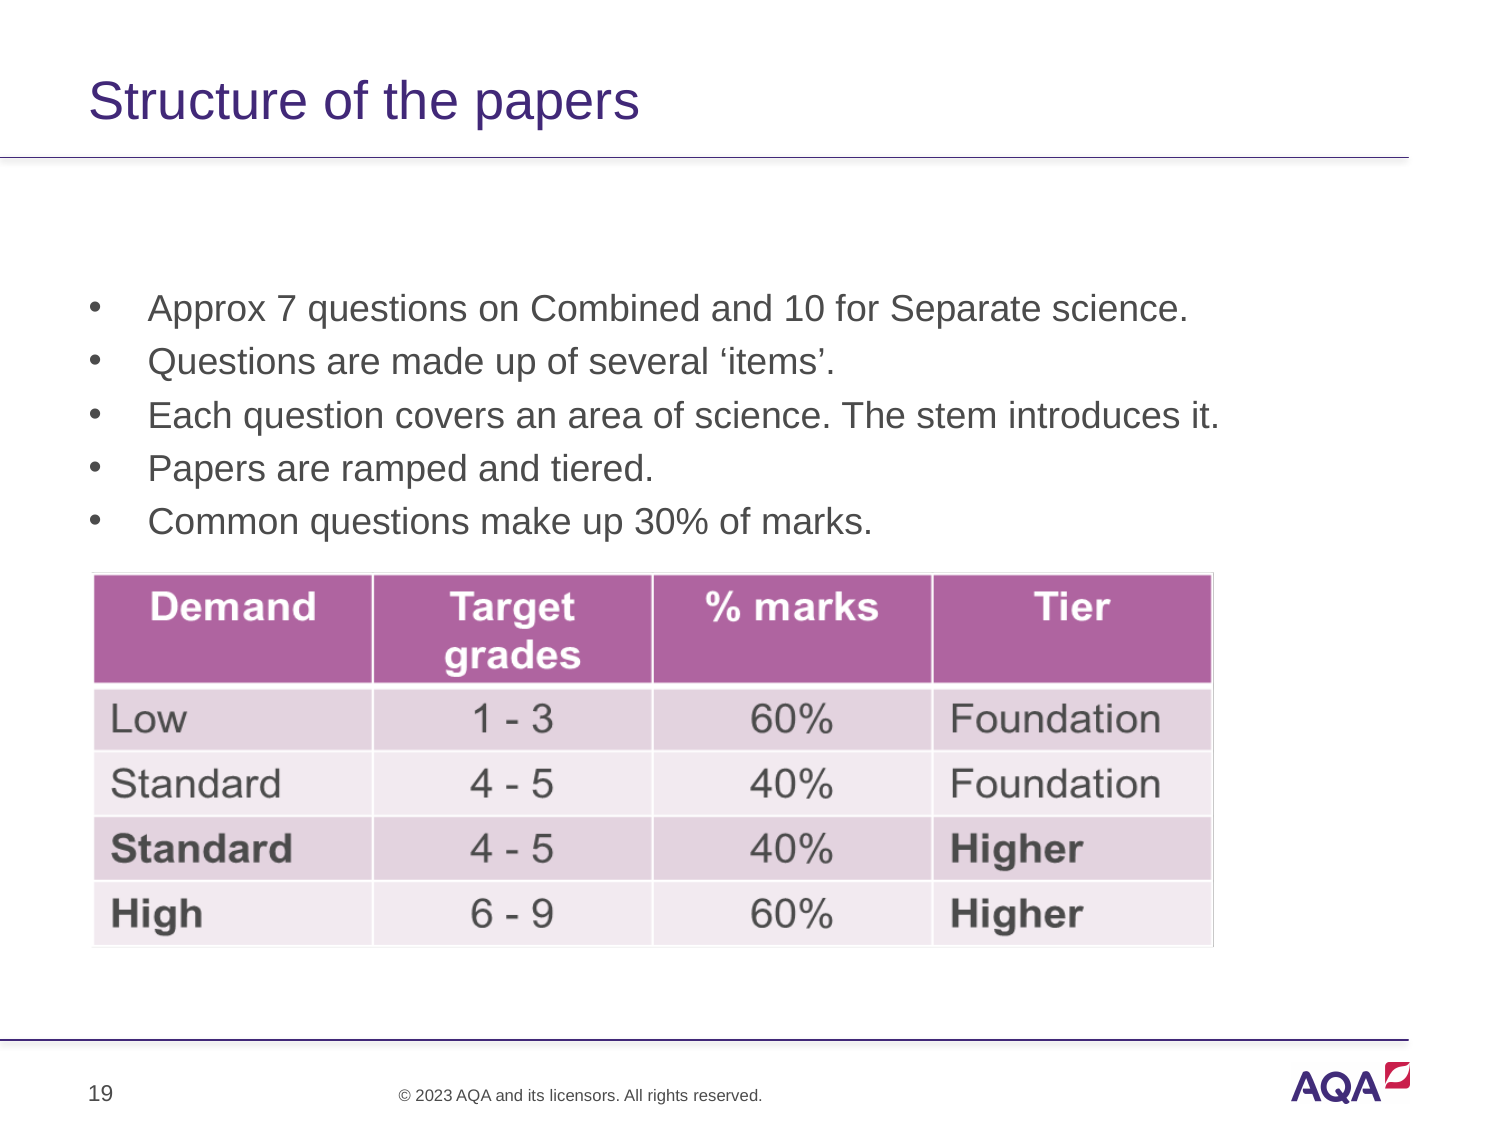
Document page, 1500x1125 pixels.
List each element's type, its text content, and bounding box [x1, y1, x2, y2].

title Structure of the papers [88, 72, 1409, 144]
list Approx 7 questions on Combined and 10 for Separate science. Questions are made up of several ‘items’. Each question covers an area of science. The stem introduces it. Papers are ramped and tiered. Common questions make up 30% of marks. [88, 284, 1409, 1007]
picture [1291, 1062, 1410, 1104]
picture [91, 568, 1217, 962]
slide_number 19 [72, 1062, 188, 1123]
